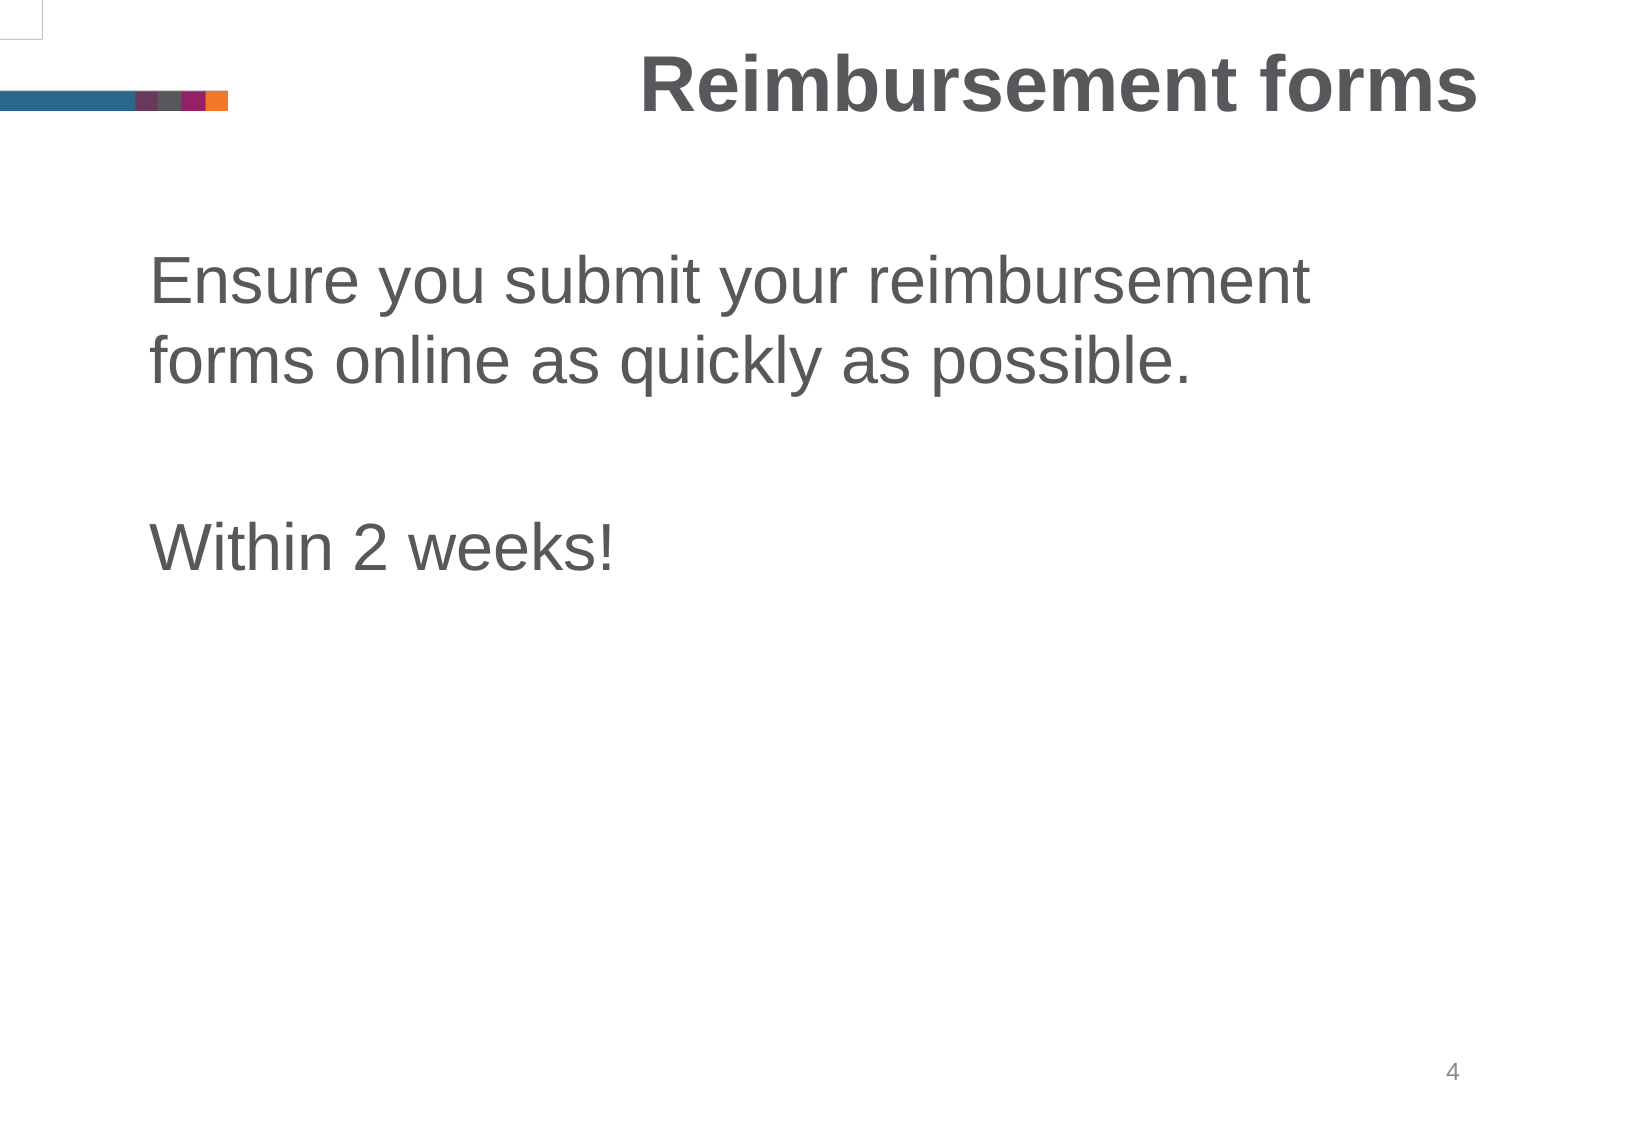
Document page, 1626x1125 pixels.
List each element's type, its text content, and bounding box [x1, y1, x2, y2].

list Reimbursement forms [297, 25, 1496, 136]
slide_number 4 [1373, 1041, 1476, 1101]
list Ensure you submit your reimbursement forms online as quickly as possible. Within 2 weeks! [134, 136, 1496, 1041]
